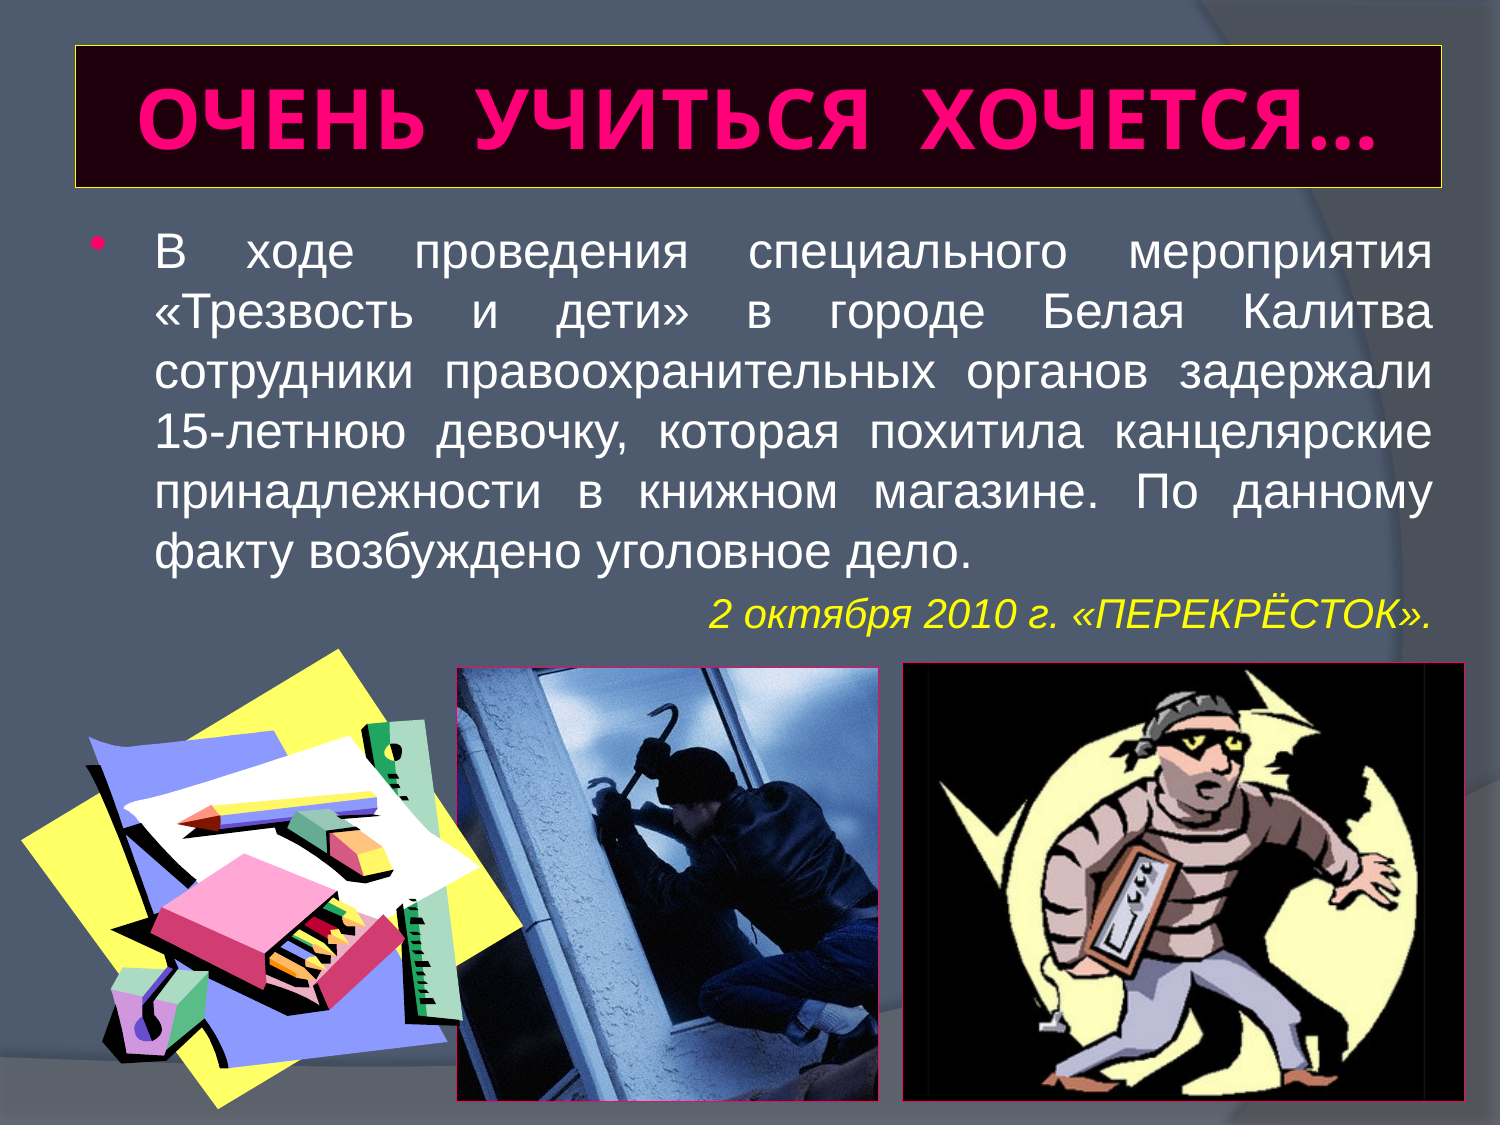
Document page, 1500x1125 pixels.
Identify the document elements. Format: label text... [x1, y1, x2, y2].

picture [537, 667, 880, 1102]
list В ходе проведения специального мероприятия «Трезвость и дети» в городе Белая Калитва сотрудники правоохранительных органов задержали 15-летнюю девочку, которая похитила канцелярские принадлежности в книжном магазине. По данному факту возбуждено уголовное дело. 2 октября 2010 г. «ПЕРЕКРЁСТОК». [70, 210, 1449, 652]
picture [20, 644, 528, 1114]
title ОЧЕНЬ УЧИТЬСЯ ХОЧЕТСЯ… [75, 45, 1442, 188]
picture [902, 661, 1466, 1102]
